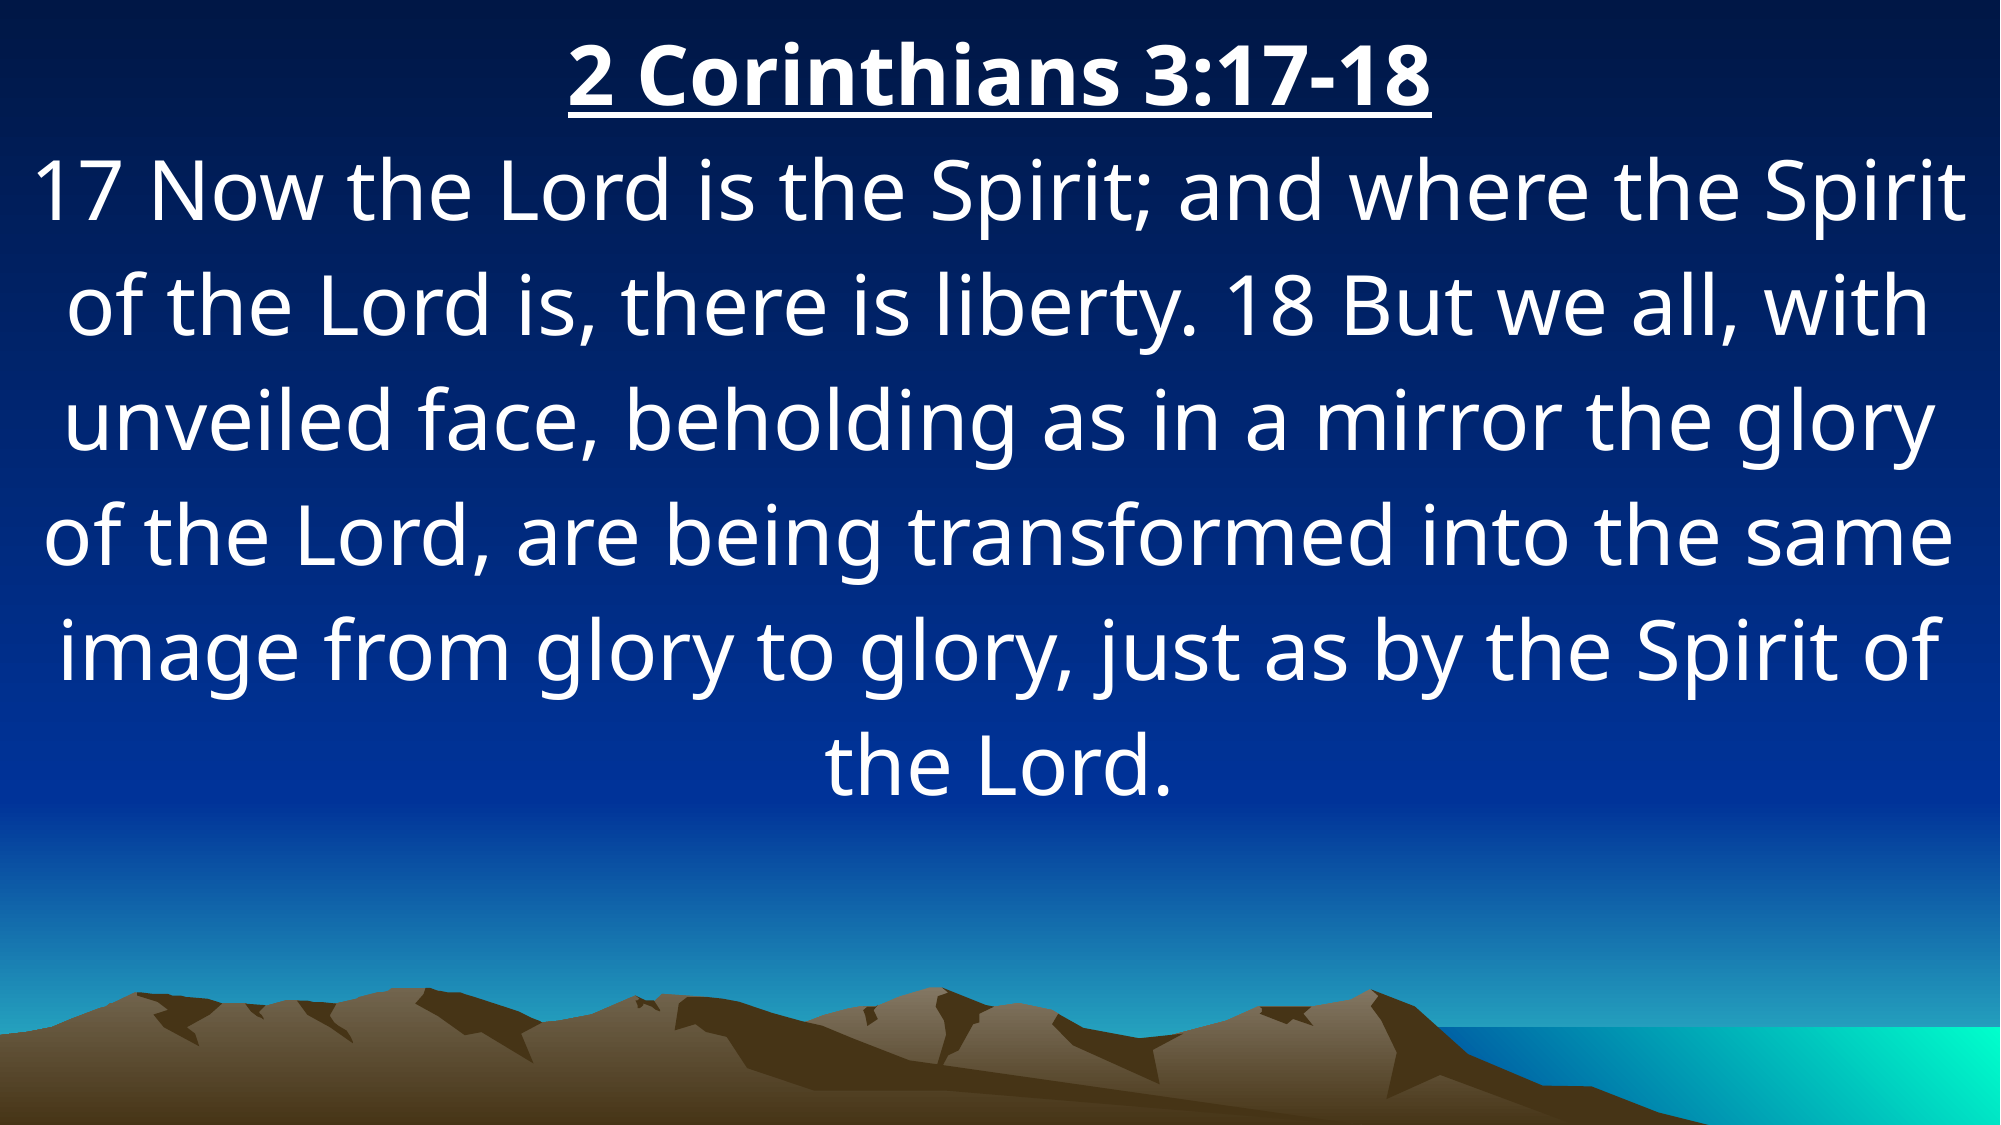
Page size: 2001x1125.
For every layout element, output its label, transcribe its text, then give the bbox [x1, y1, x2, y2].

text_box 2 Corinthians 3:17-18 17 Now the Lord is the Spirit; and where the Spirit of the Lord is, there is liberty. 18 But we all, with unveiled face, beholding as in a mirror the glory of the Lord, are being transformed into the same image from glory to glory, just as by the Spirit of the Lord. [0, 0, 2000, 988]
